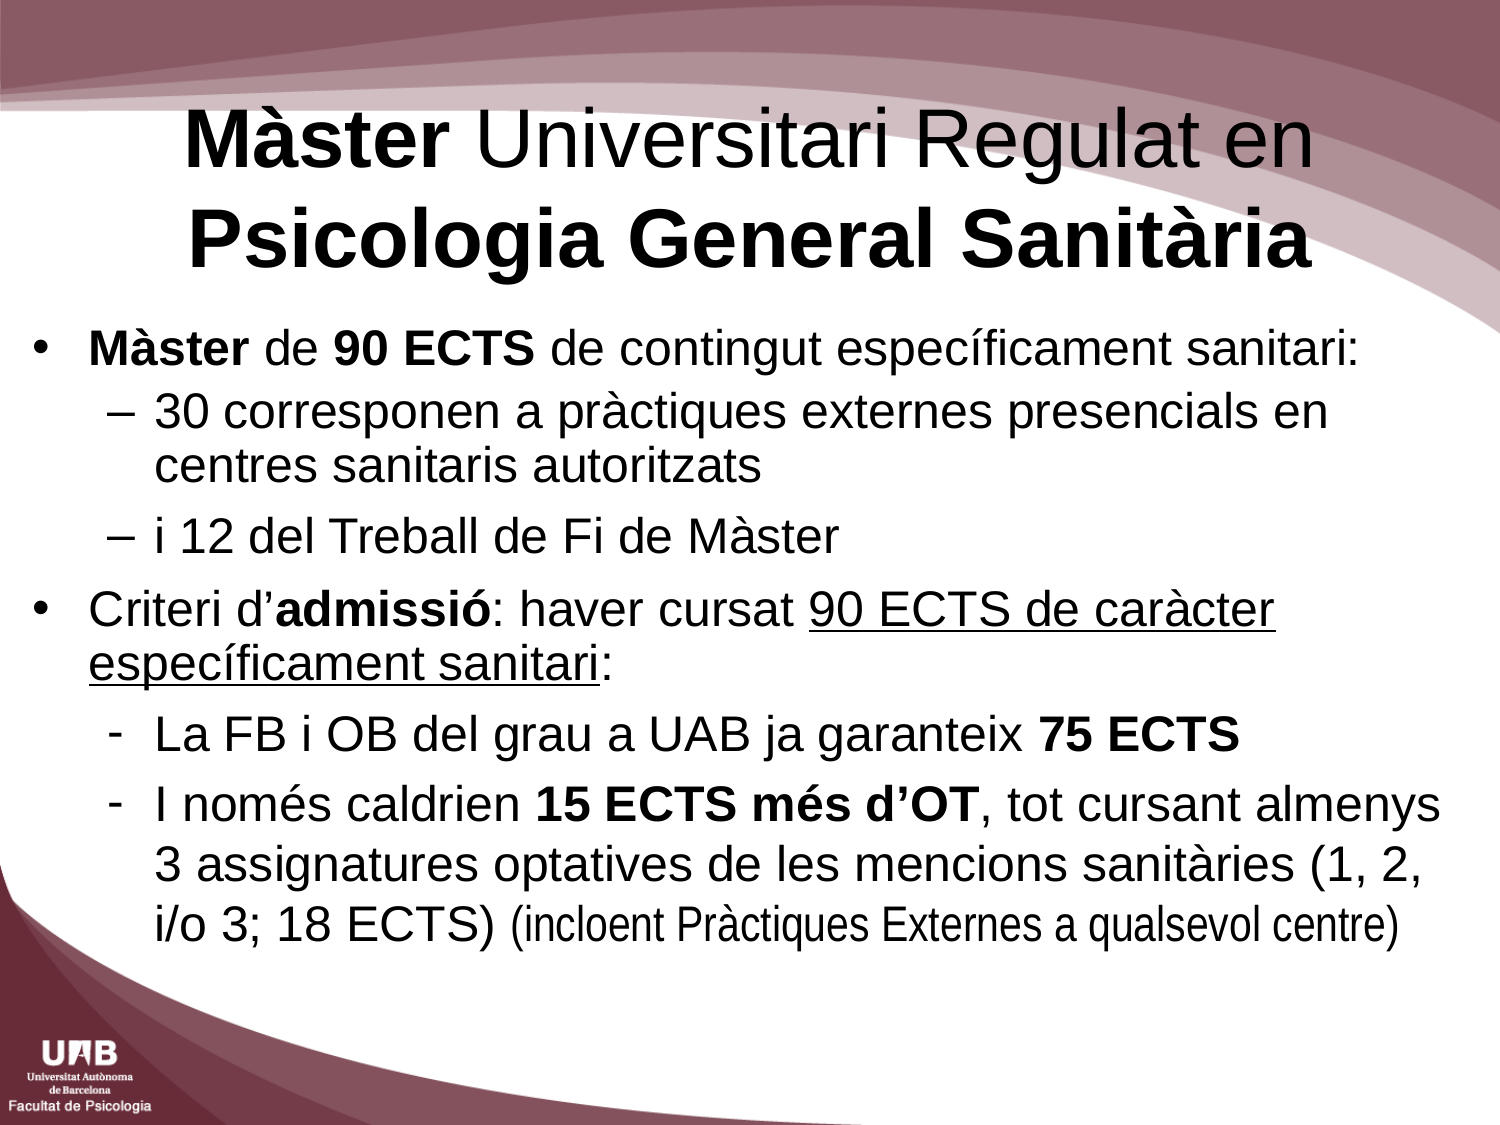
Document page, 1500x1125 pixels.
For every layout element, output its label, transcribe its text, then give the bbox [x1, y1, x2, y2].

list Màster de 90 ECTS de contingut específicament sanitari: 30 corresponen a pràctiques externes presencials en centres sanitaris autoritzats i 12 del Treball de Fi de Màster Criteri d’admissió: haver cursat 90 ECTS de caràcter específicament sanitari: La FB i OB del grau a UAB ja garanteix 75 ECTS I només caldrien 15 ECTS més d’OT, tot cursant almenys 3 assignatures optatives de les mencions sanitàries (1, 2, i/o 3; 18 ECTS) (incloent Pràctiques Externes a qualsevol centre) [17, 314, 1471, 1012]
title Màster Universitari Regulat en Psicologia General Sanitària [75, 90, 1425, 278]
picture [0, 0, 1500, 1125]
